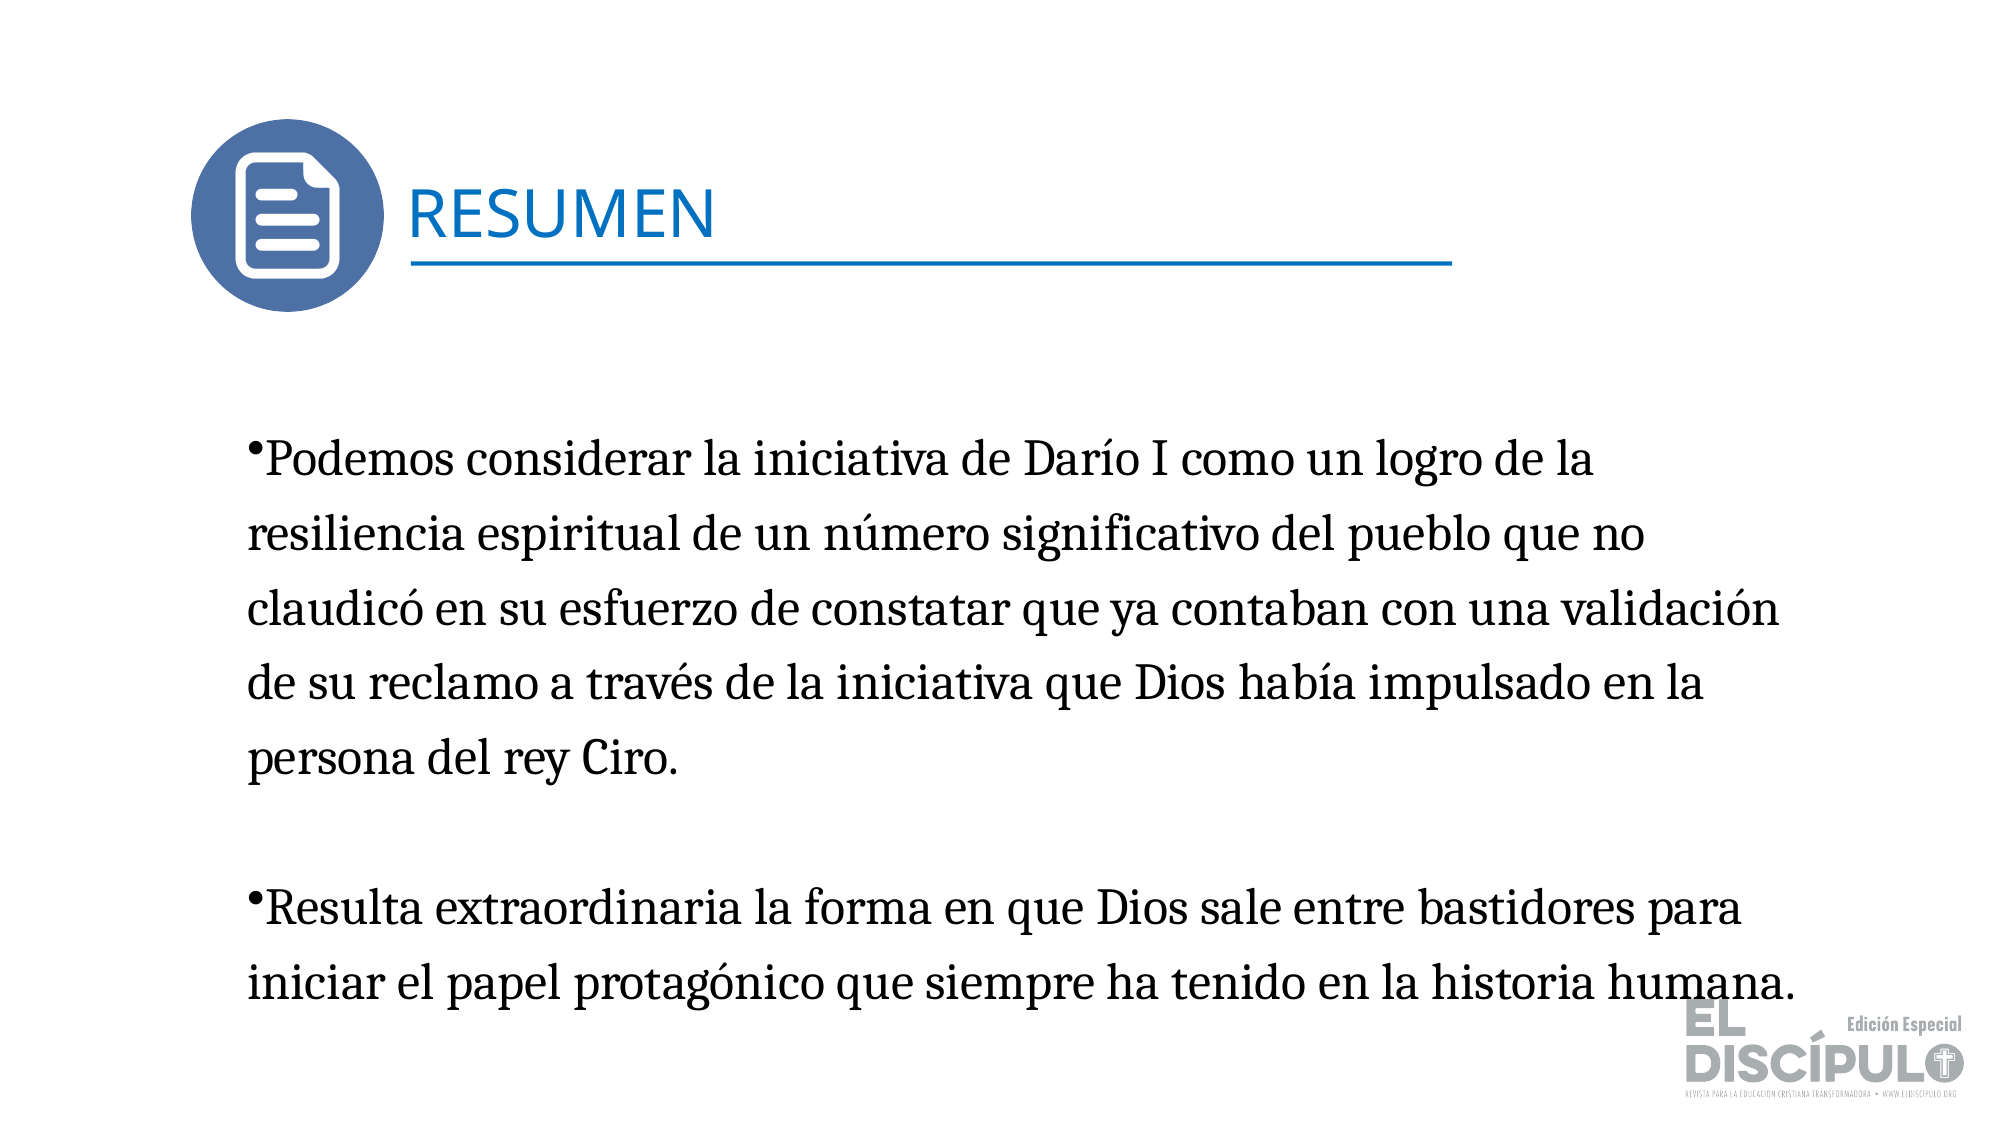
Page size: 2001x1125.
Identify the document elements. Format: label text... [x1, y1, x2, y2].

picture [191, 119, 384, 312]
text_box Podemos considerar la iniciativa de Darío I como un logro de la resiliencia espiritual de un número significativo del pueblo que no claudicó en su esfuerzo de constatar que ya contaban con una validación de su reclamo a través de la iniciativa que Dios había impulsado en la persona del rey Ciro. Resulta extraordinaria la forma en que Dios sale entre bastidores para iniciar el papel protagónico que siempre ha tenido en la historia humana. [238, 402, 1822, 1019]
picture [1685, 999, 1965, 1100]
title RESUMEN [398, 166, 905, 264]
